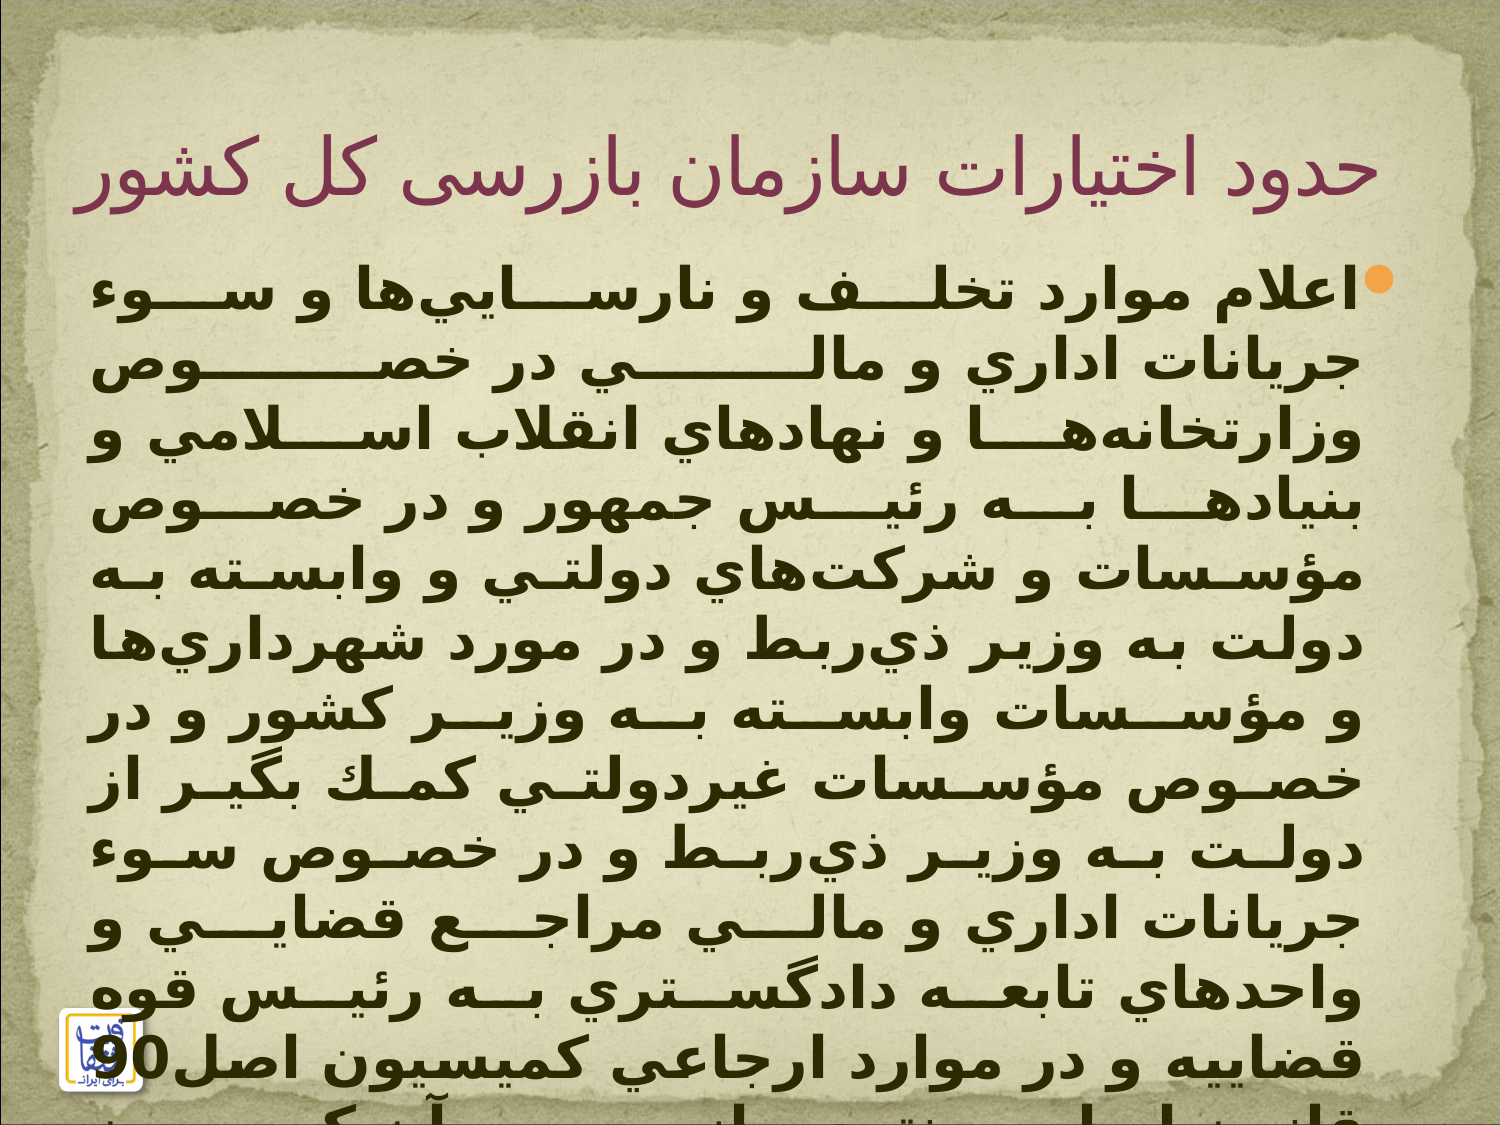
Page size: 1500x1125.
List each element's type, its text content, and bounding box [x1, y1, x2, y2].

picture [0, 0, 1500, 1125]
title حدود اختیارات سازمان بازرسی کل کشور [54, 19, 1405, 220]
list اعلام موارد تخلف و نارسايي‌ها و سوء جريانات اداري و مالي در خصوص وزارتخانه‌ها و نهادهاي انقلاب اسلامي و بنيادها به رئيس جمهور و در خصوص مؤسسات و شركت‌هاي دولتي و وابسته به دولت به وزير ذي‌ربط و در مورد شهرداري‌ها و مؤسسات وابسته به وزير كشور و در خصوص مؤسسات غيردولتي كمك بگير از دولت به وزير ذي‌ربط و در خصوص سوء جريانات اداري و مالي مراجع قضايي و واحدهاي تابعه دادگستري به رئيس قوه قضاييه و در موارد ارجاعي كميسيون اصل90 قانون اساسي نتيجه بازرسي به آن كميسيون اعلام خواهد شد. [75, 160, 1425, 1004]
